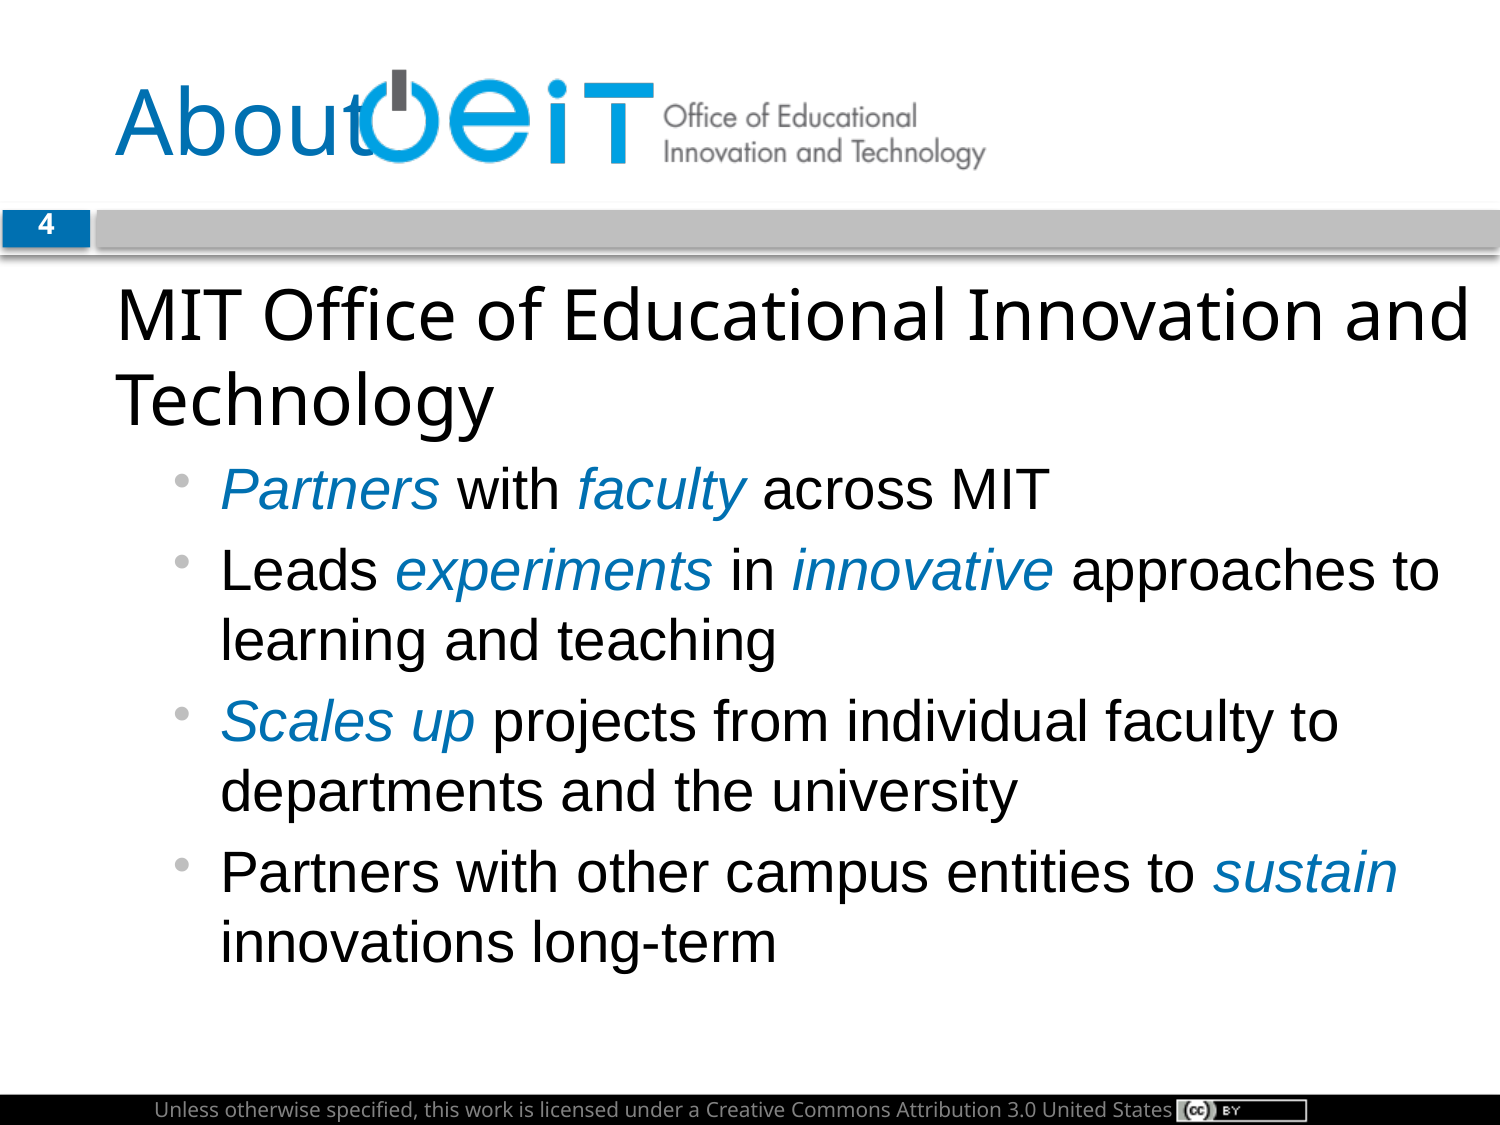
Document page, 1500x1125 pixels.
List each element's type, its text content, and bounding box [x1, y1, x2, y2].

slide_number 4 [2, 205, 91, 246]
picture [1175, 1098, 1309, 1124]
title About [100, 37, 1438, 200]
list MIT Office of Educational Innovation and Technology Partners with faculty across MIT Leads experiments in innovative approaches to learning and teaching Scales up projects from individual faculty to departments and the university Partners with other campus entities to sustain innovations long-term [100, 262, 1500, 1000]
picture [346, 57, 996, 182]
